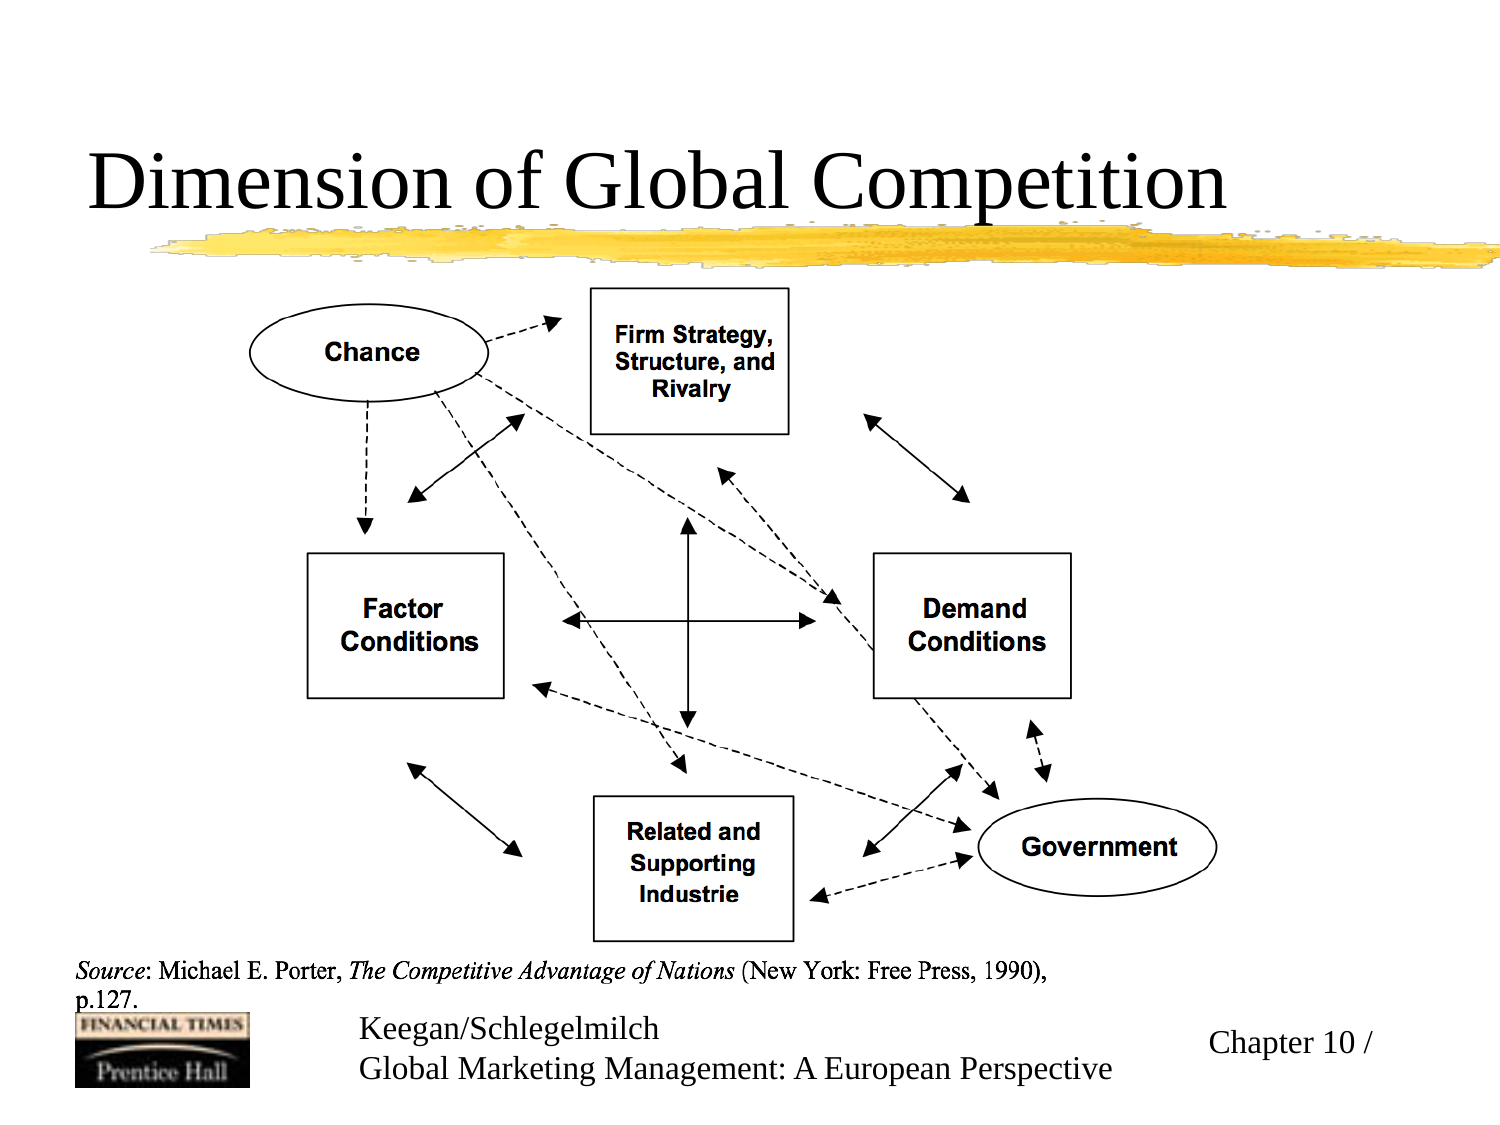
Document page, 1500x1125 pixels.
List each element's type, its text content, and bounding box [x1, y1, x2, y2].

title Dimension of Global Competition [86, 36, 1363, 226]
picture [74, 287, 1240, 1088]
picture [150, 215, 1500, 279]
